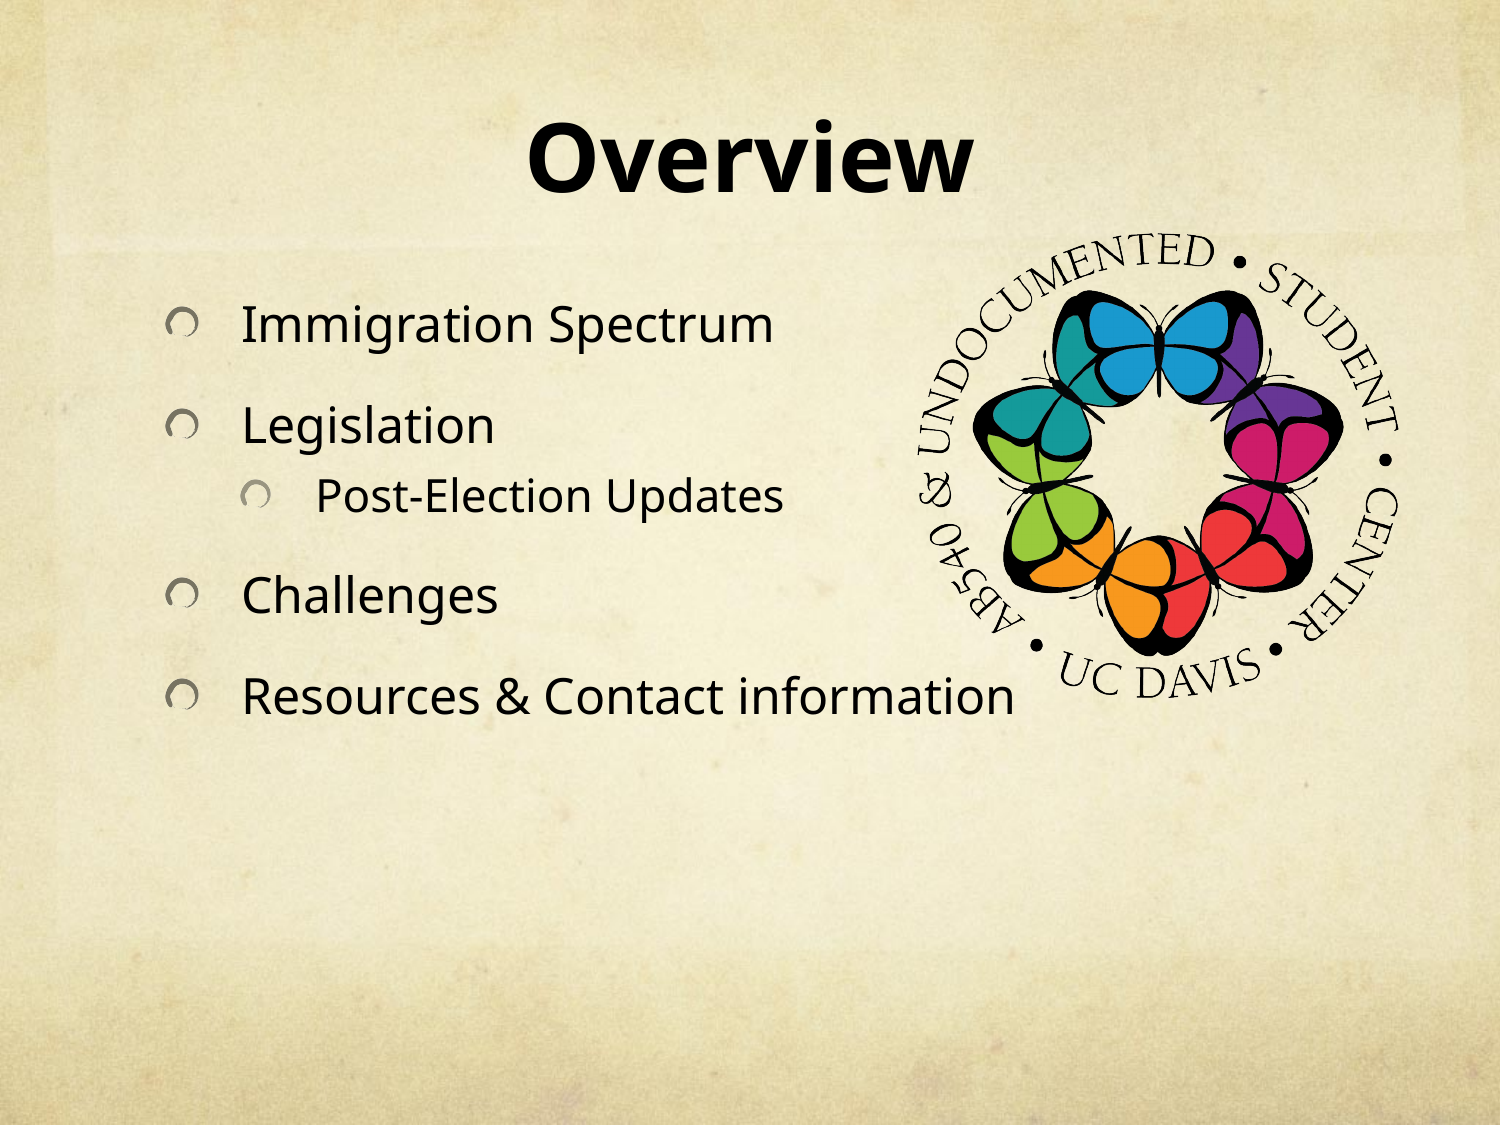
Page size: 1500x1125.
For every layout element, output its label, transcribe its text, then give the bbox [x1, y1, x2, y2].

list Immigration Spectrum Legislation Post-Election Updates Challenges Resources & Contact information [150, 284, 1350, 950]
title Overview [150, 82, 1350, 225]
picture [0, 0, 1500, 1125]
